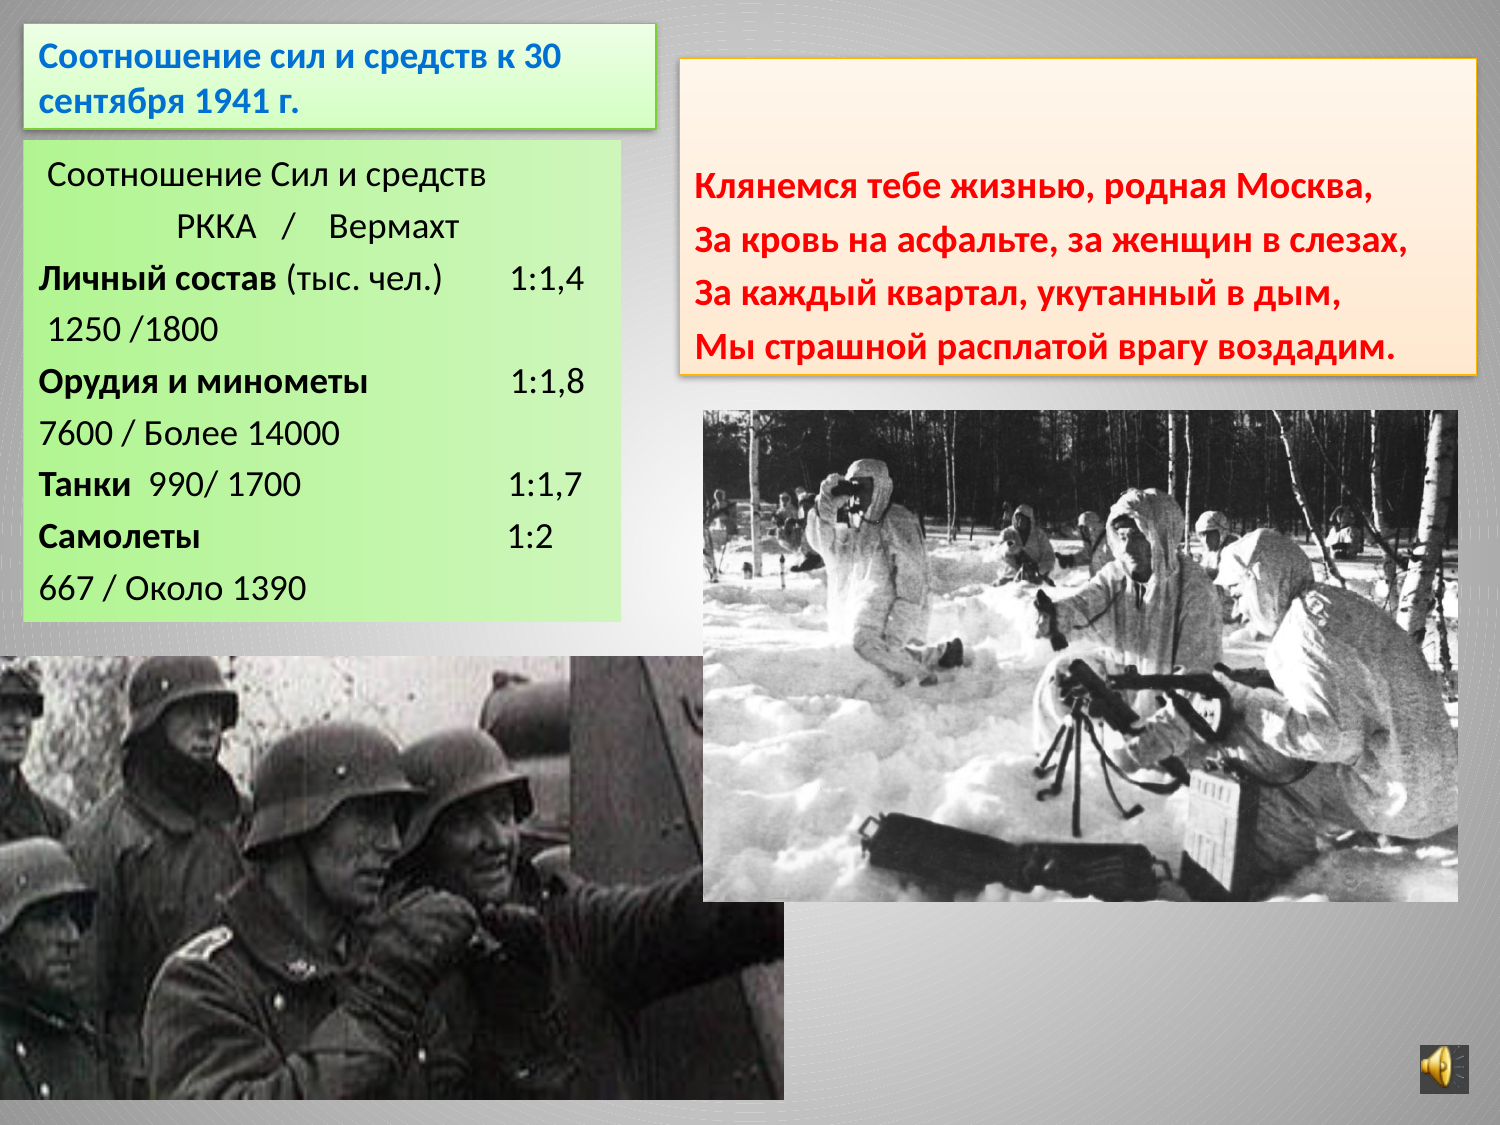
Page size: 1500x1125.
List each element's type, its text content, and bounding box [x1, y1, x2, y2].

list Клянемся тебе жизнью, родная Москва, За кровь на асфальте, за женщин в слезах, За каждый квартал, укутанный в дым, Мы страшной расплатой врагу воздадим. [679, 58, 1477, 376]
list Соотношение Сил и средств РККА / Вермахт Личный состав (тыс. чел.) 1:1,4 1250 /1800 Орудия и минометы 1:1,8 7600 / Более 14000 Танки 990/ 1700 1:1,7 Самолеты 1:2 667 / Около 1390 [23, 140, 622, 622]
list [702, 409, 1458, 902]
list Соотношение сил и средств к 30 сентября 1941 г. [23, 23, 657, 130]
picture [1419, 1044, 1470, 1095]
picture [0, 655, 785, 1101]
